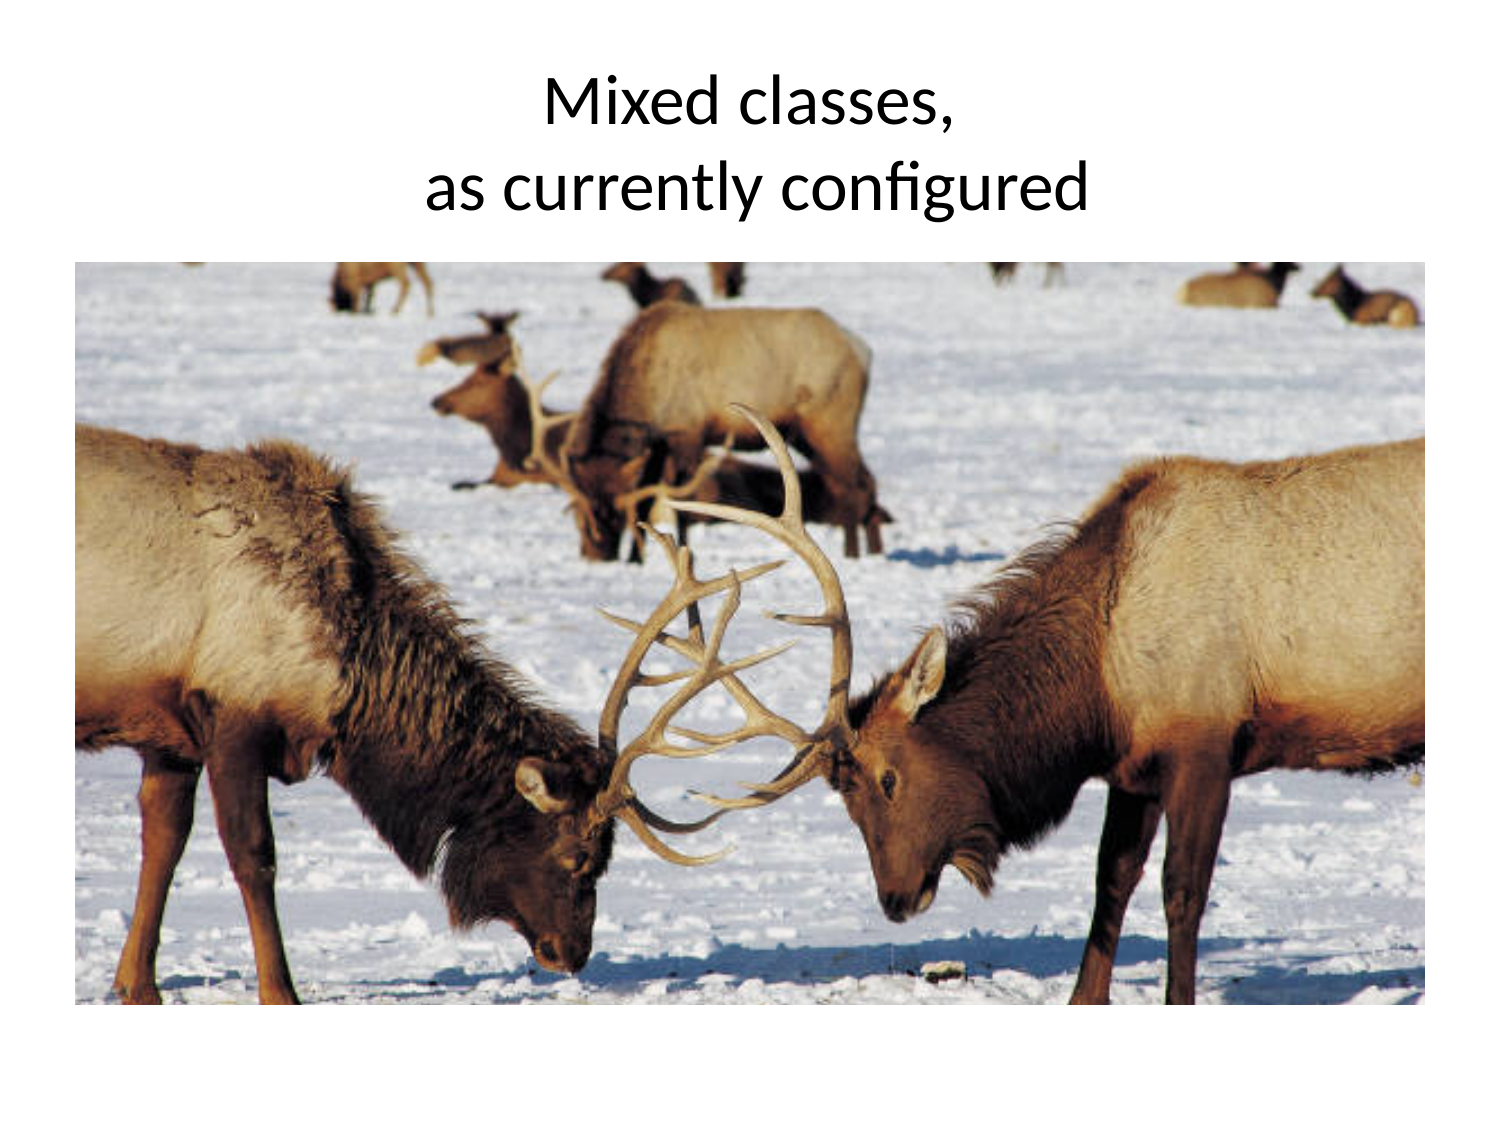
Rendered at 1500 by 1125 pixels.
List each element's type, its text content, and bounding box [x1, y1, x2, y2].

title Mixed classes, as currently configured [75, 45, 1425, 233]
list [74, 262, 1426, 1006]
